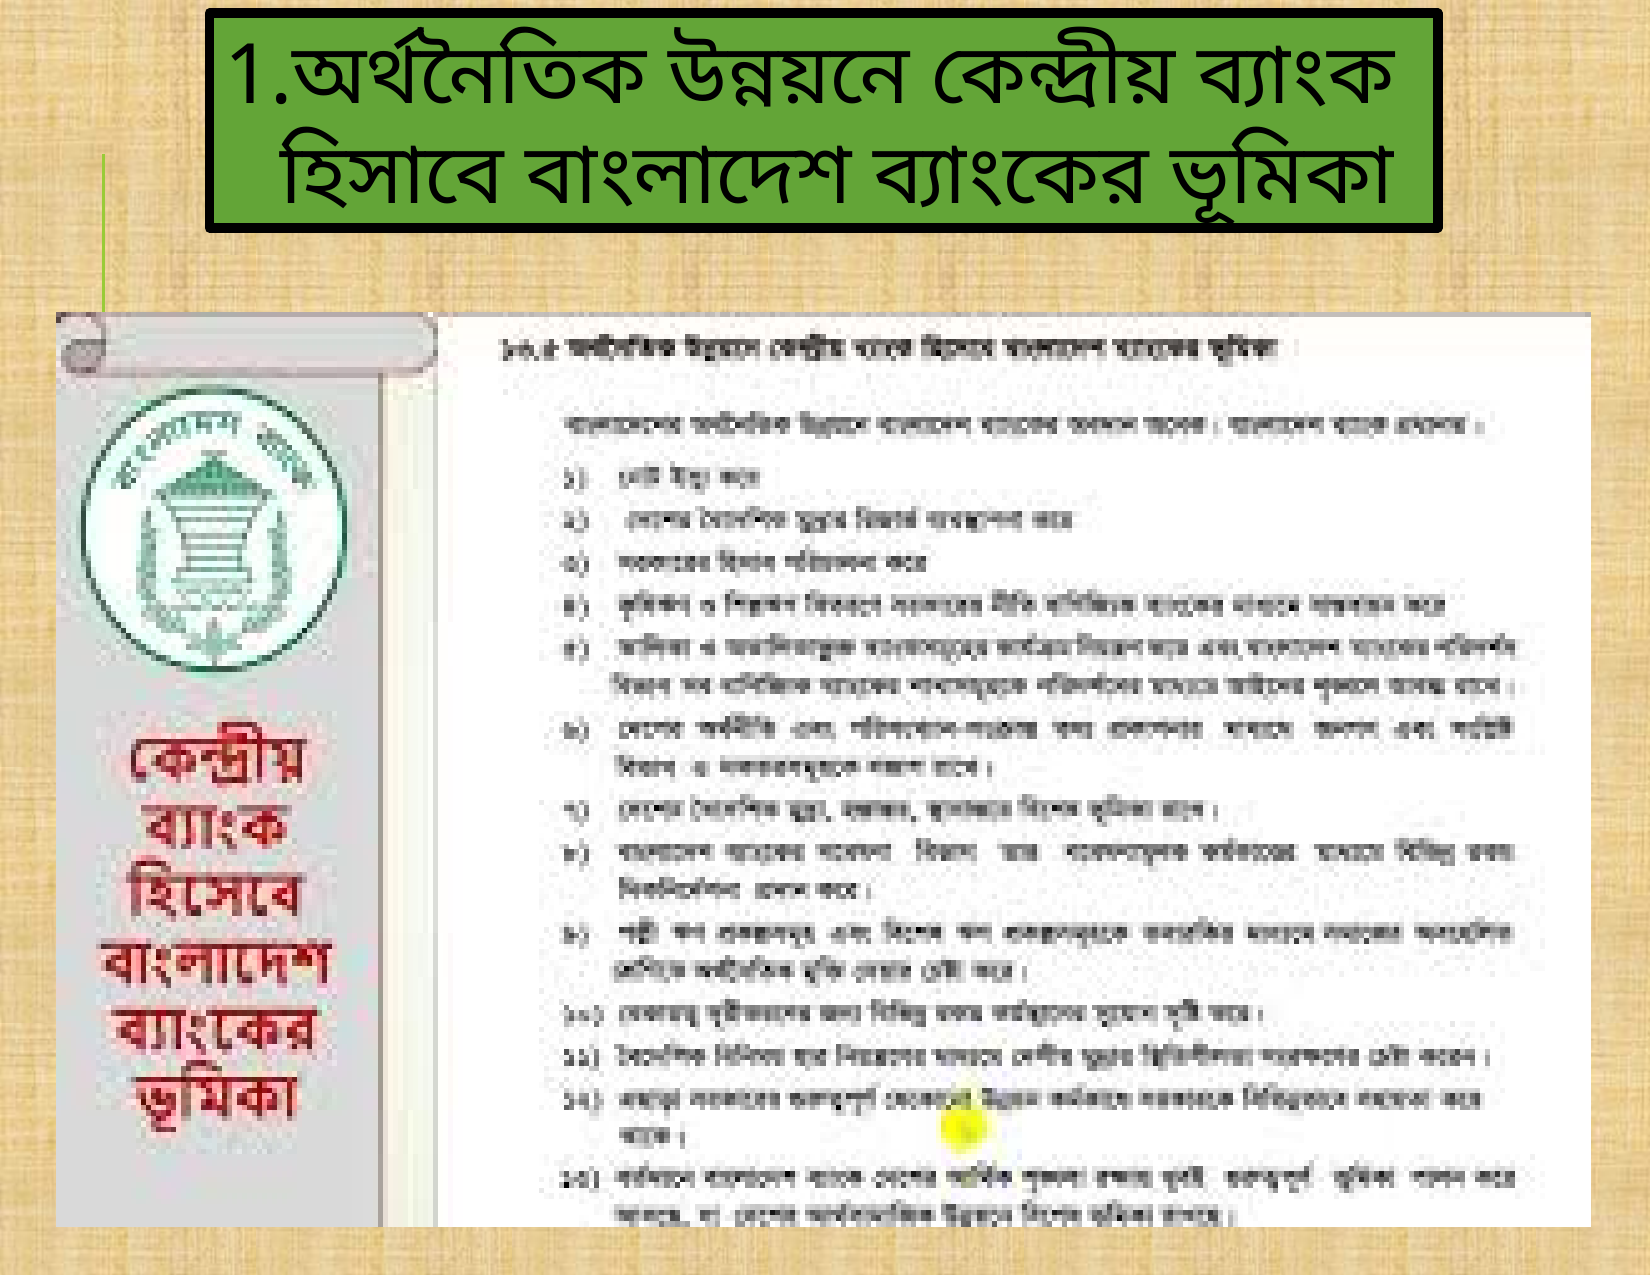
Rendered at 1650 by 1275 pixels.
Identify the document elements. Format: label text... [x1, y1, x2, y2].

text_box অর্থনৈতিক উন্নয়নে কেন্দ্রীয় ব্যাংক হিসাবে বাংলাদেশ ব্যাংকের ভূমিকা [209, 13, 1438, 228]
picture [0, 0, 1650, 1275]
